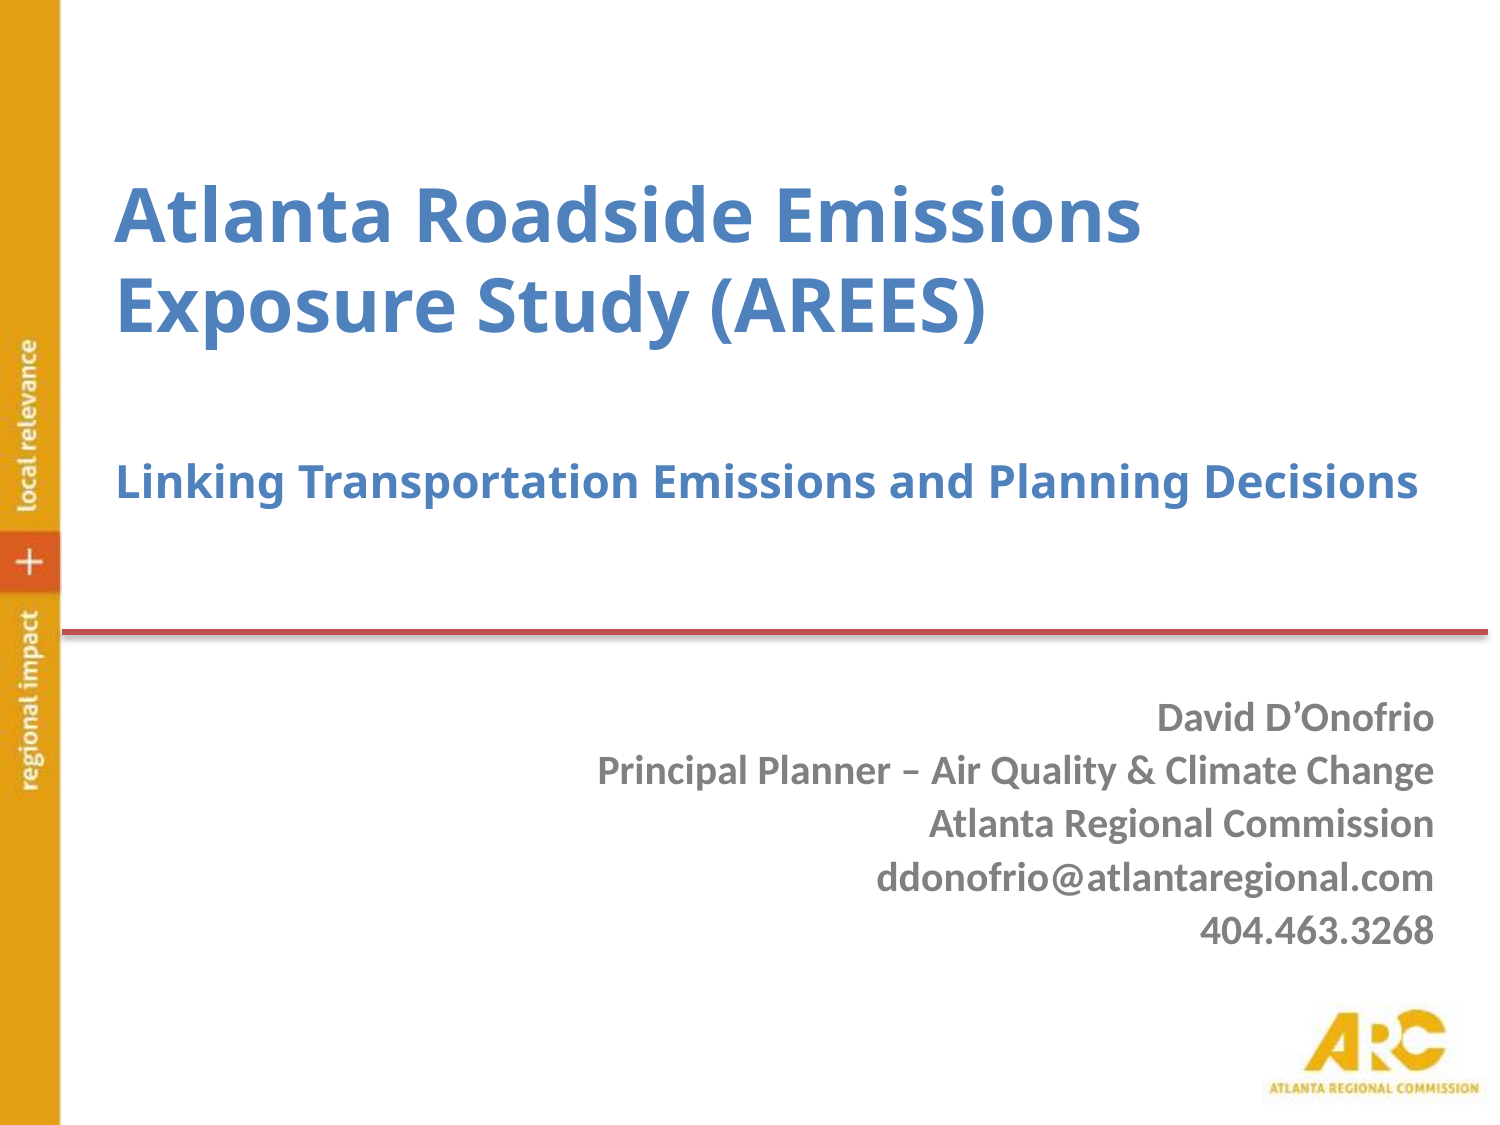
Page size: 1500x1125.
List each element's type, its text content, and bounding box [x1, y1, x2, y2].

picture [1262, 1002, 1488, 1106]
title Atlanta Roadside Emissions Exposure Study (AREES) [100, 140, 1488, 362]
picture [0, 0, 62, 1125]
subtitle David D’Onofrio Principal Planner – Air Quality & Climate Change Atlanta Regional Commission ddonofrio@atlantaregional.com 404.463.3268 [399, 687, 1450, 1003]
text_box Linking Transportation Emissions and Planning Decisions [100, 362, 1488, 598]
